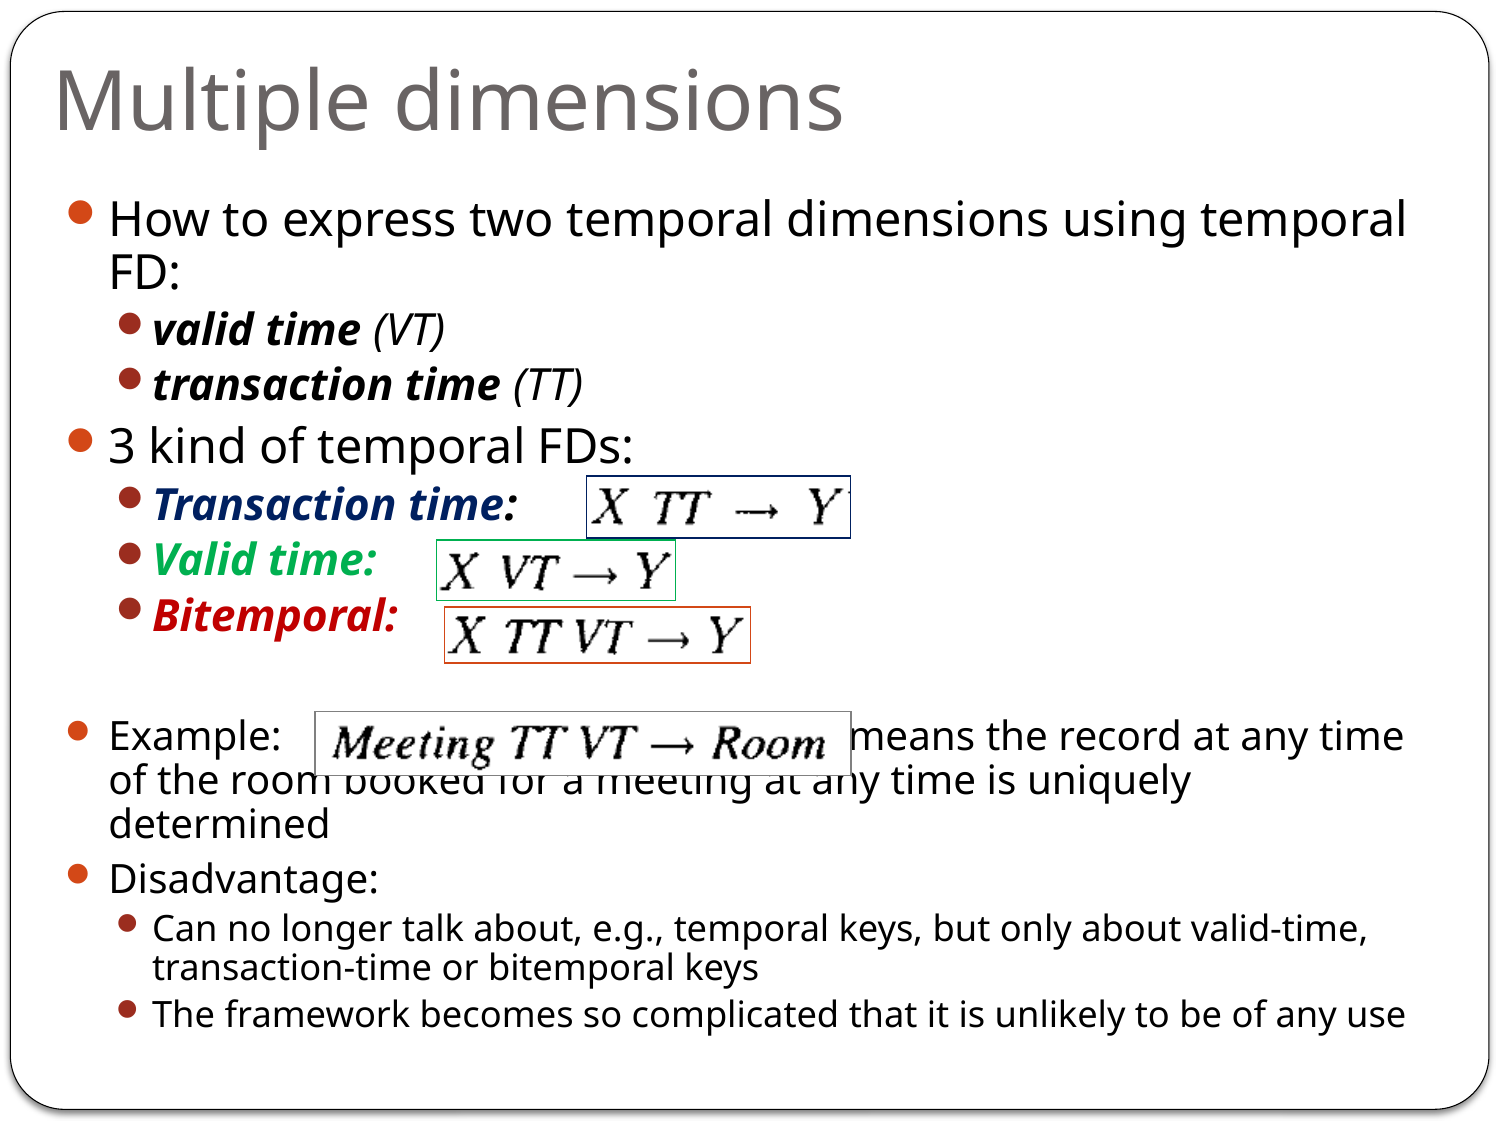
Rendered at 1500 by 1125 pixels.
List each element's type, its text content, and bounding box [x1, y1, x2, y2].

picture [587, 476, 851, 538]
picture [437, 540, 676, 601]
list How to express two temporal dimensions using temporal FD: valid time (VT) transaction time (TT) 3 kind of temporal FDs: Transaction time: Valid time: Bitemporal: Example: means the record at any time of the room booked for a meeting at any time is uniquely determined Disadvantage: Can no longer talk about, e.g., temporal keys, but only about valid-time, transaction-time or bitemporal keys The framework becomes so complicated that it is unlikely to be of any use [49, 187, 1438, 1063]
picture [315, 712, 851, 776]
title Multiple dimensions [37, 0, 1313, 163]
picture [445, 607, 751, 663]
